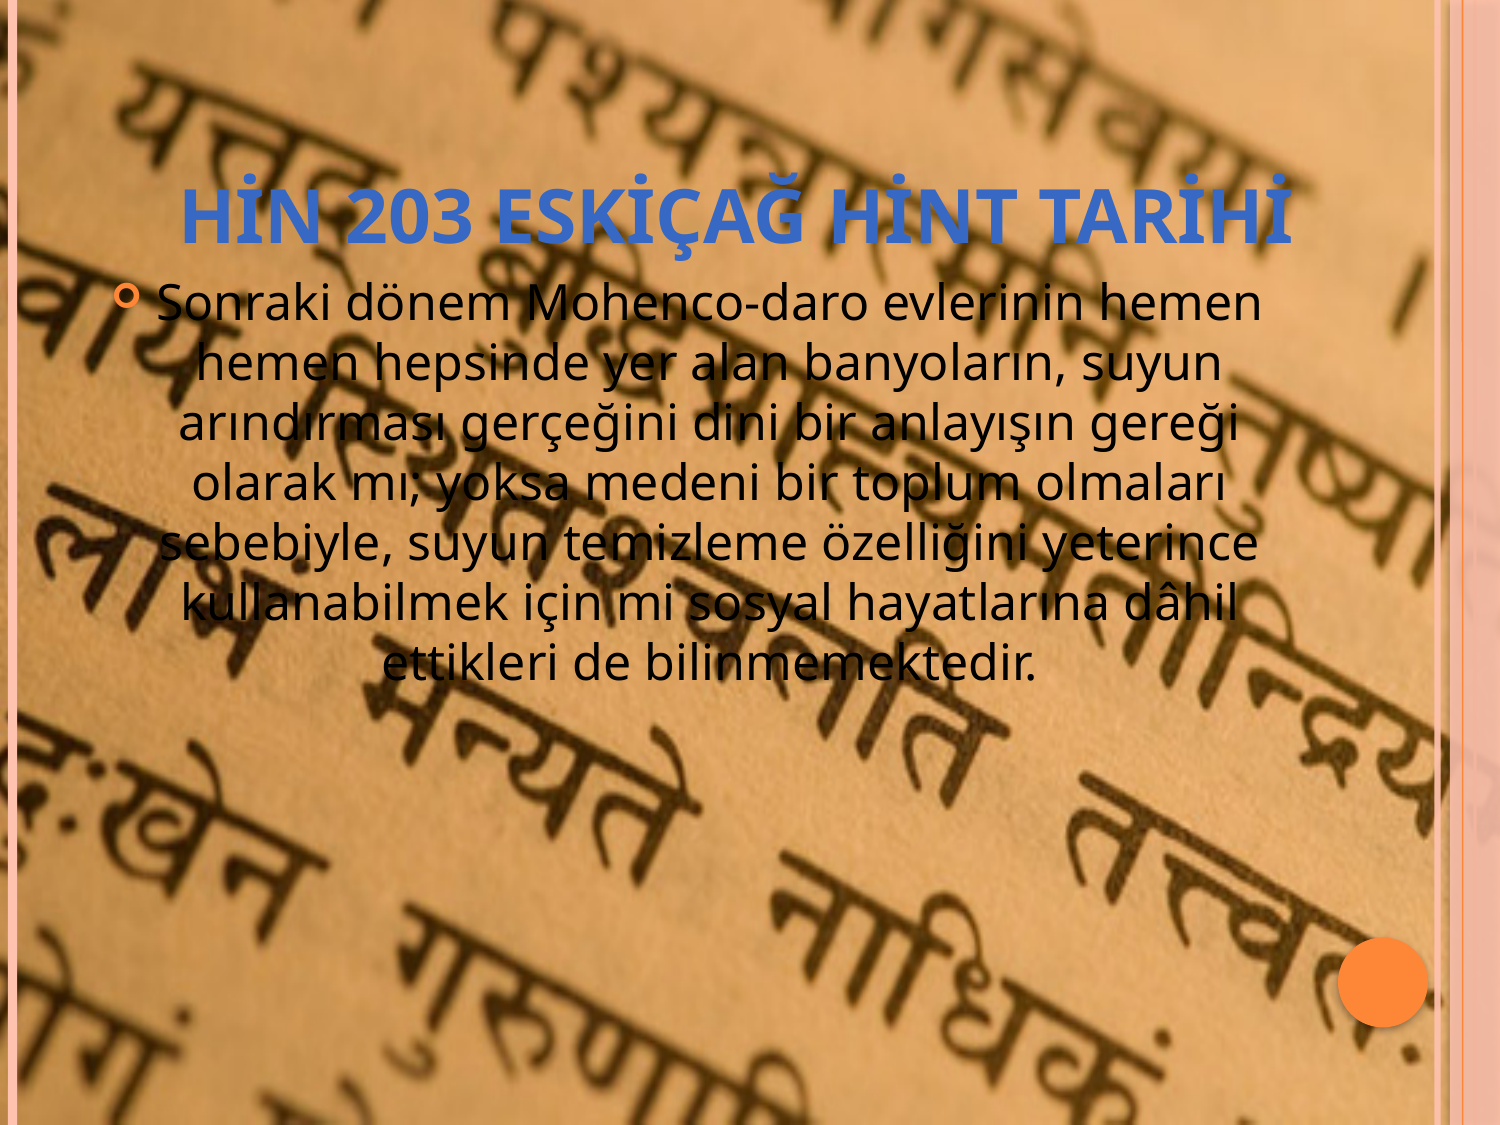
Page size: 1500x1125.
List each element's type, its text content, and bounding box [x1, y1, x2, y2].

picture [18, 0, 1434, 1125]
text_box [100, 90, 1326, 278]
picture [0, 0, 7, 1125]
list Sonraki dönem Mohenco-daro evlerinin hemen hemen hepsinde yer alan banyoların, suyun arındırması gerçeğini dini bir anlayışın gereği olarak mı; yoksa medeni bir toplum olmaları sebebiyle, suyun temizleme özelliğini yeterince kullanabilmek için mi sosyal hayatlarına dâhil ettikleri de bilinmemektedir. [75, 262, 1300, 1062]
picture [1441, 0, 1449, 1125]
title Hin 203 eskiçağ hint tarihi [123, 78, 1349, 266]
